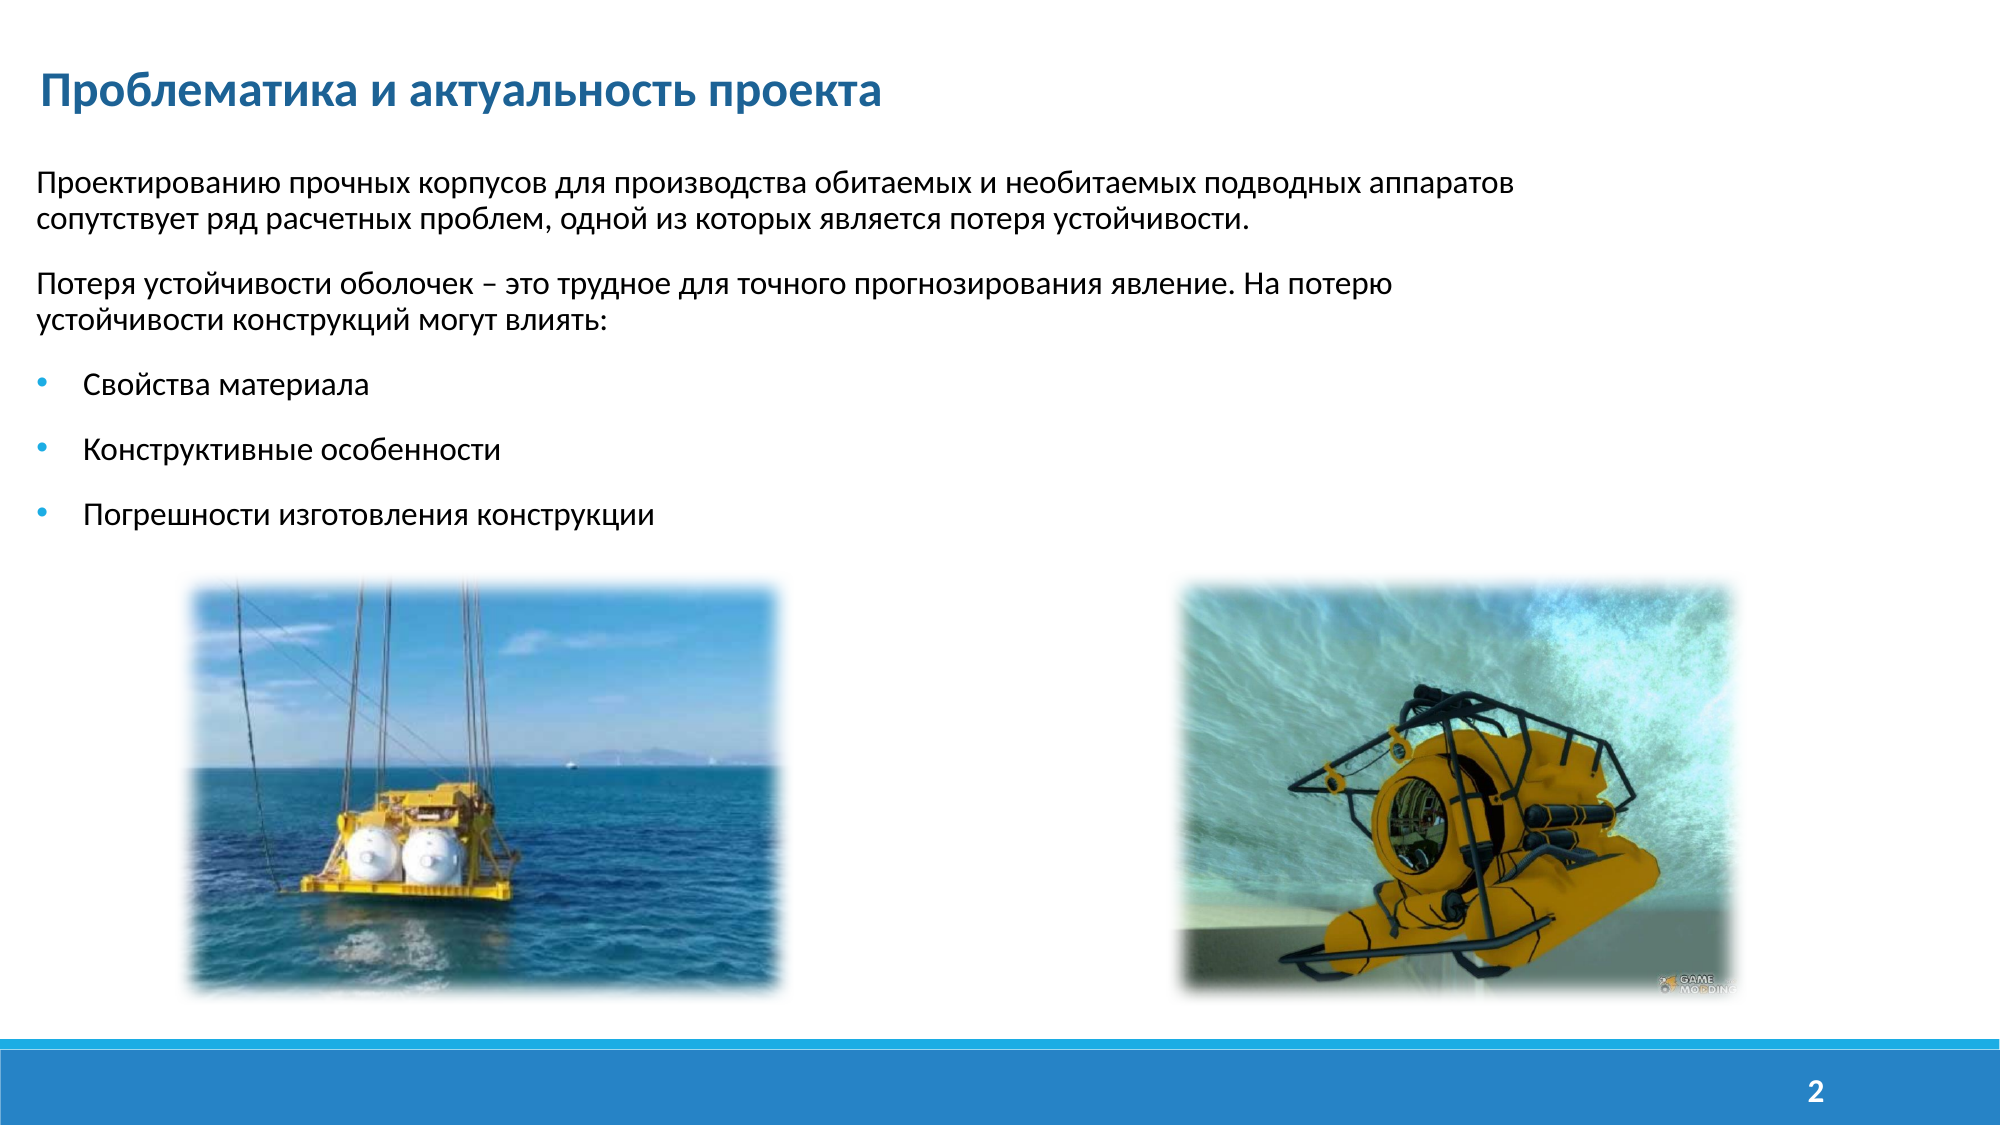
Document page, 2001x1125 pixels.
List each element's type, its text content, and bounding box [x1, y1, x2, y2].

text_box Проблематика и актуальность проекта [25, 48, 898, 124]
picture [174, 570, 794, 1007]
slide_number 2 [1624, 1059, 1840, 1120]
picture [1165, 570, 1747, 1007]
text_box Проектированию прочных корпусов для производства обитаемых и необитаемых подводных аппаратов сопутствует ряд расчетных проблем, одной из которых является потеря устойчивости. Потеря устойчивости оболочек – это трудное для точного прогнозирования явление. На потерю устойчивости конструкций могут влиять: Свойства материала Конструктивные особенности Погрешности изготовления конструкции [21, 157, 1602, 625]
